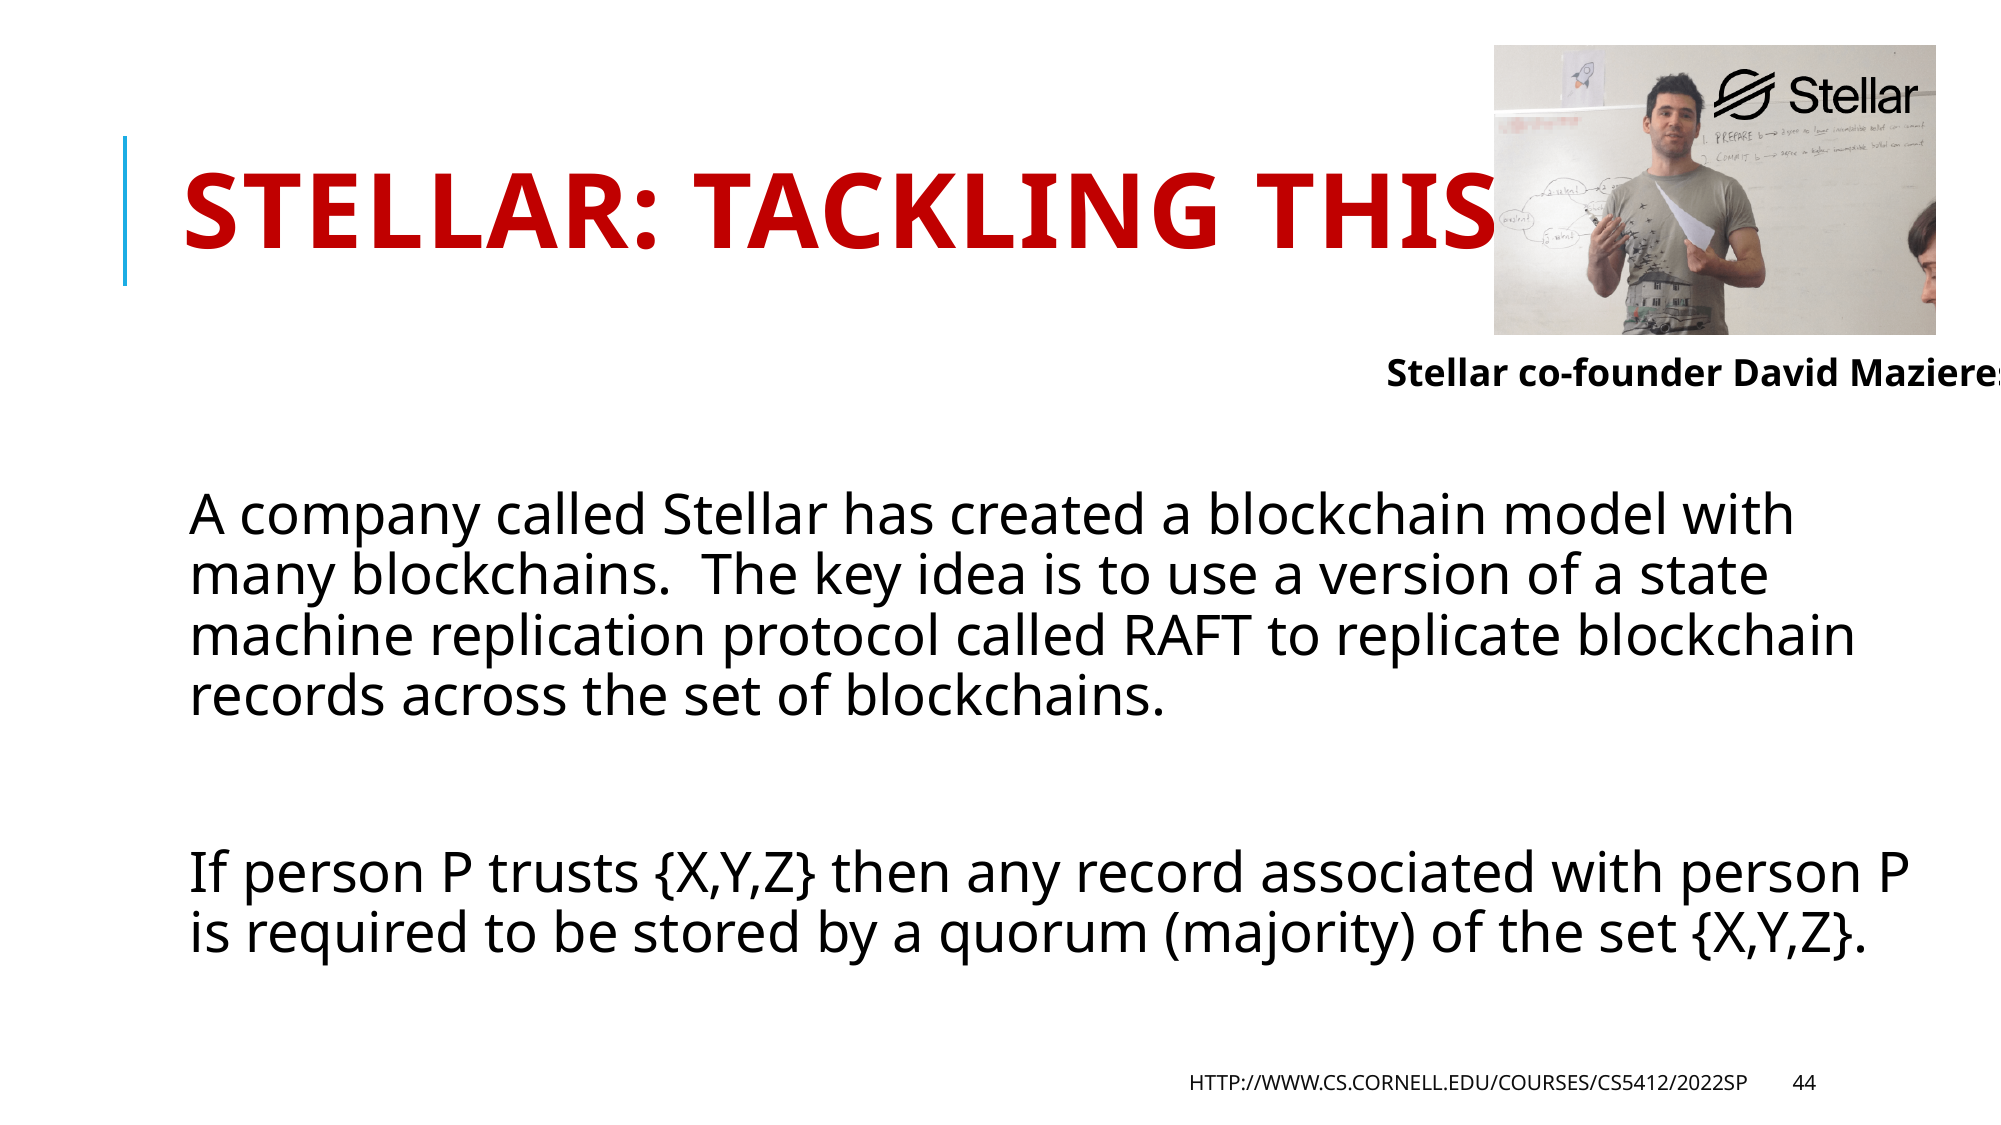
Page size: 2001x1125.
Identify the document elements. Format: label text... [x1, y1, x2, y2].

title Stellar: Tackling this issue [168, 96, 1491, 342]
picture [1493, 45, 1936, 335]
list A company called Stellar has created a blockchain model with many blockchains. The key idea is to use a version of a state machine replication protocol called RAFT to replicate blockchain records across the set of blockchains. If person P trusts {X,Y,Z} then any record associated with person P is required to be stored by a quorum (majority) of the set {X,Y,Z}. [168, 479, 1938, 1035]
text_box Stellar co-founder David Mazieres [1371, 341, 2000, 402]
footer http://www.cs.cornell.edu/courses/cs5412/2022sp [794, 1061, 1763, 1107]
slide_number 44 [1777, 1061, 1938, 1107]
